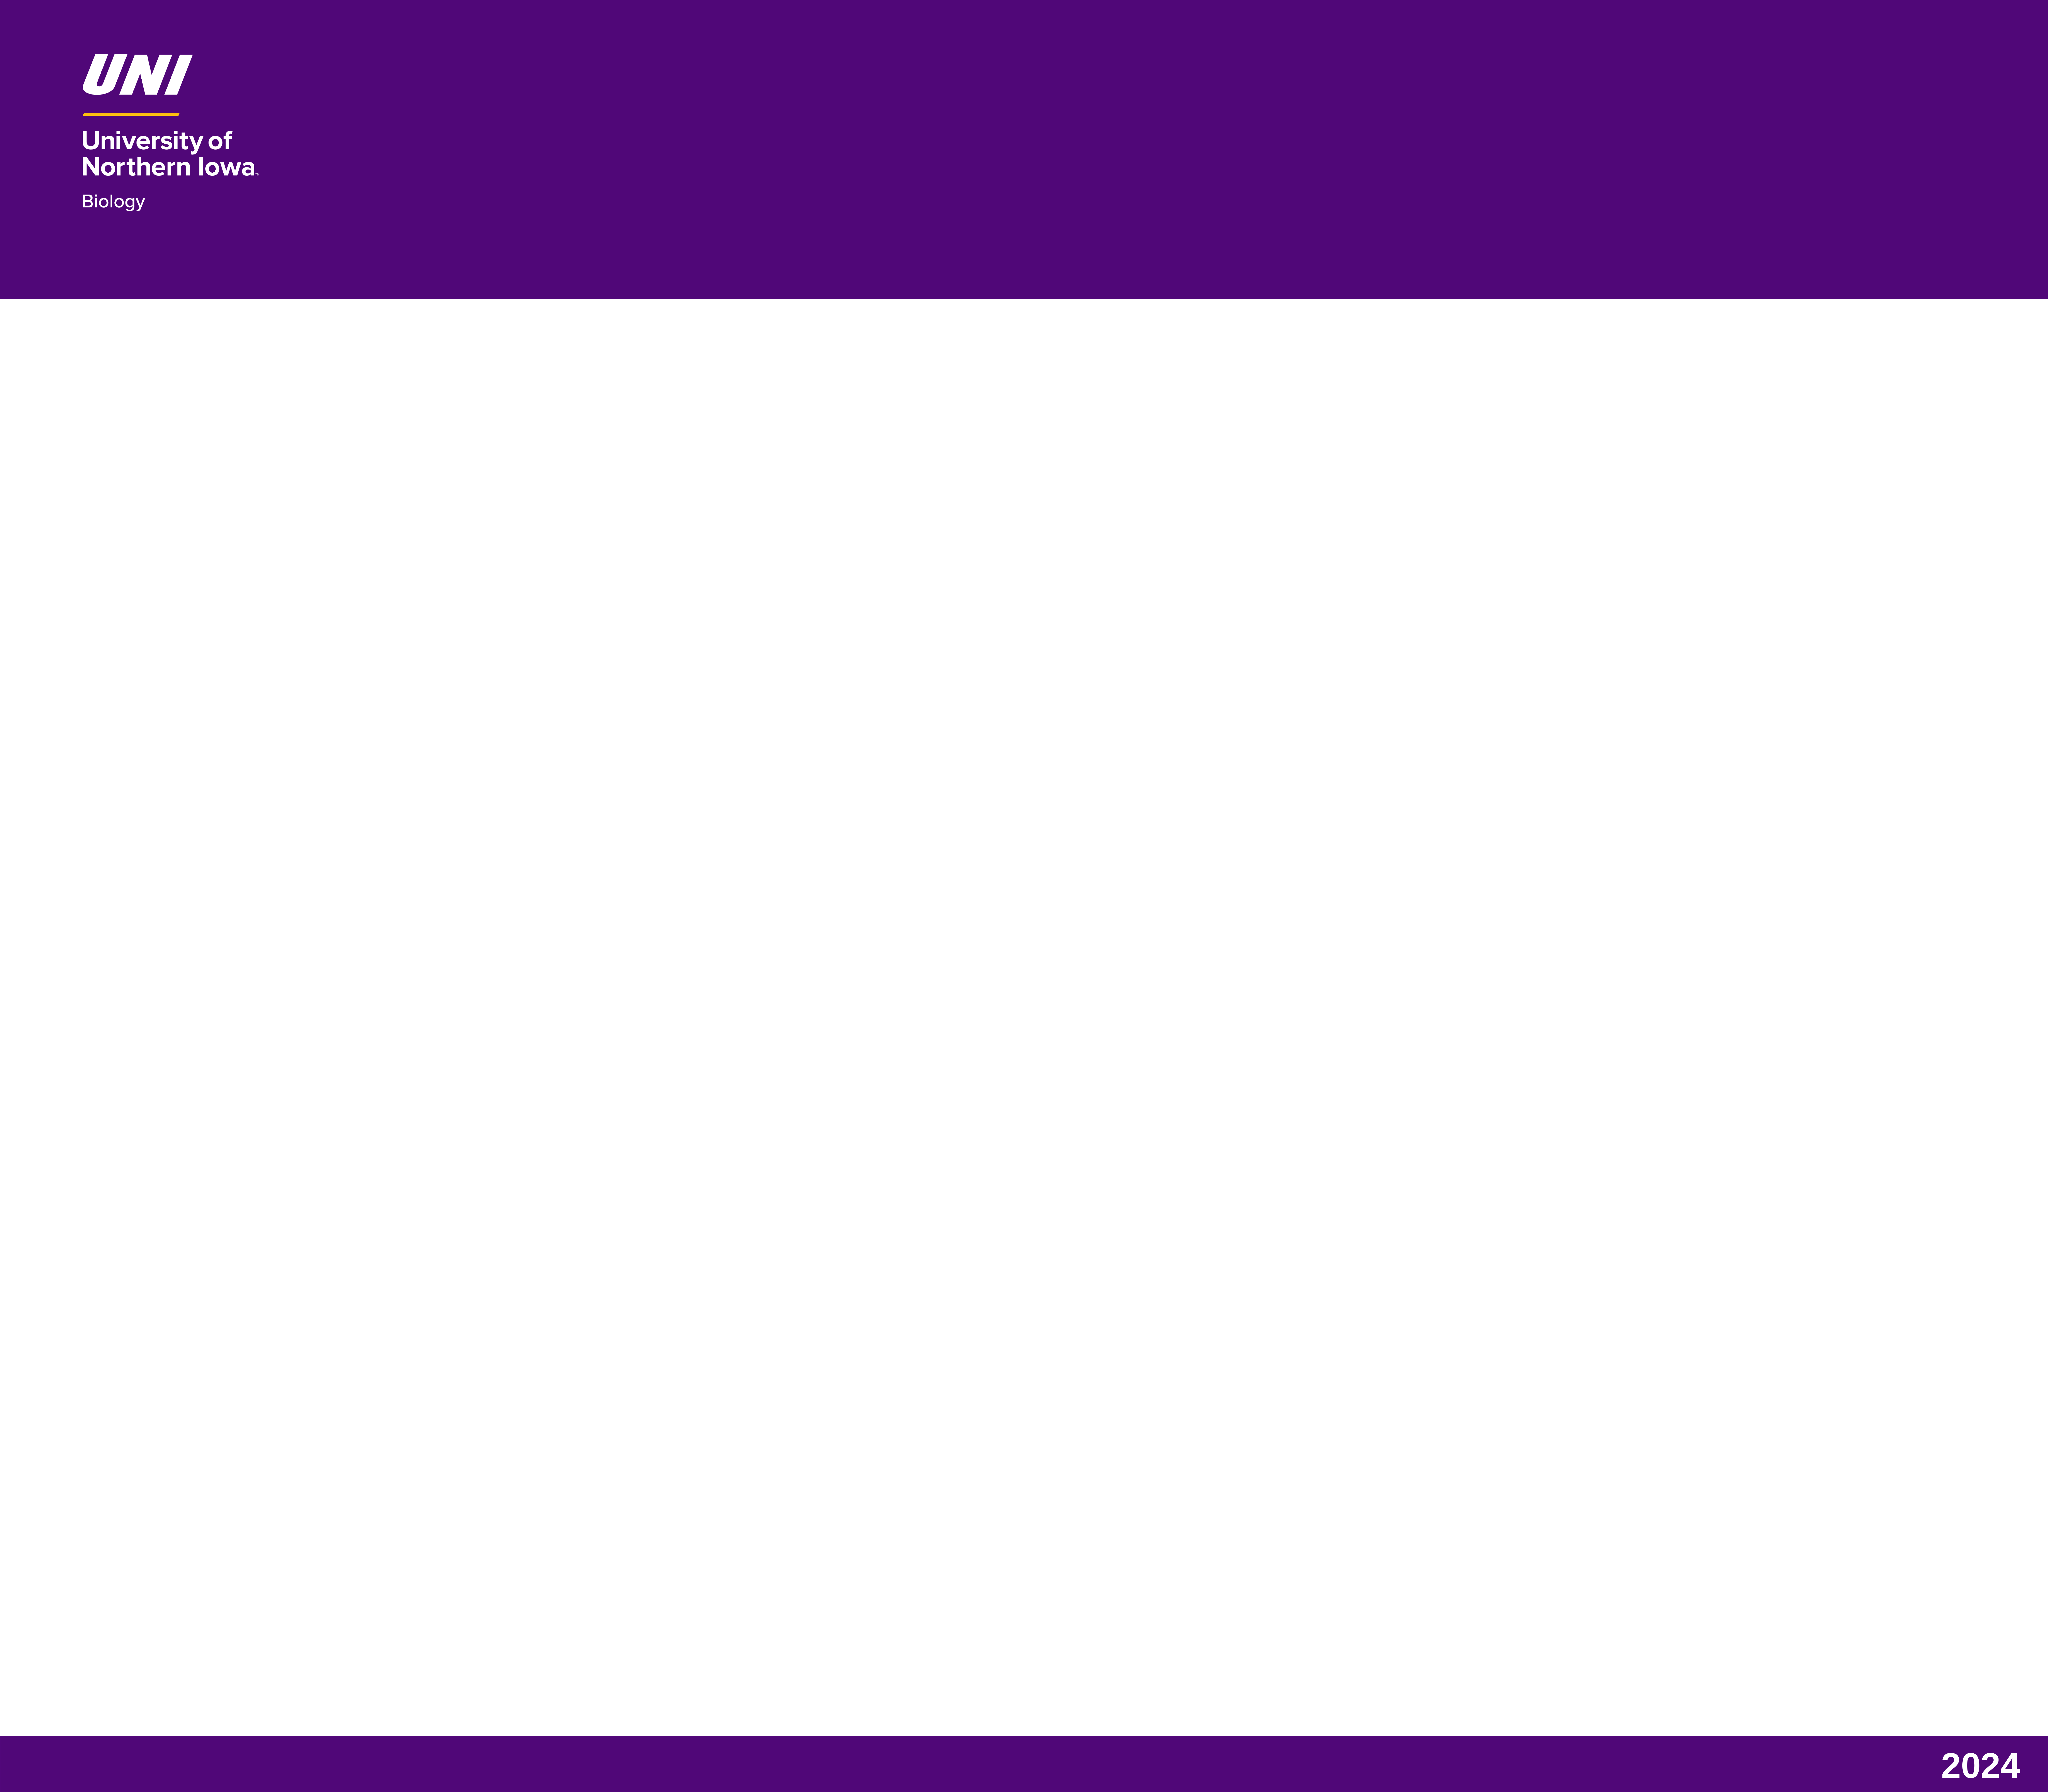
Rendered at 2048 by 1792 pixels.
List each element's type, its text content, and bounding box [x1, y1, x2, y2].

text_box [17, 230, 608, 247]
picture [22, 0, 340, 230]
text_box 2024 [1937, 1740, 2031, 1787]
picture [22, 247, 340, 345]
